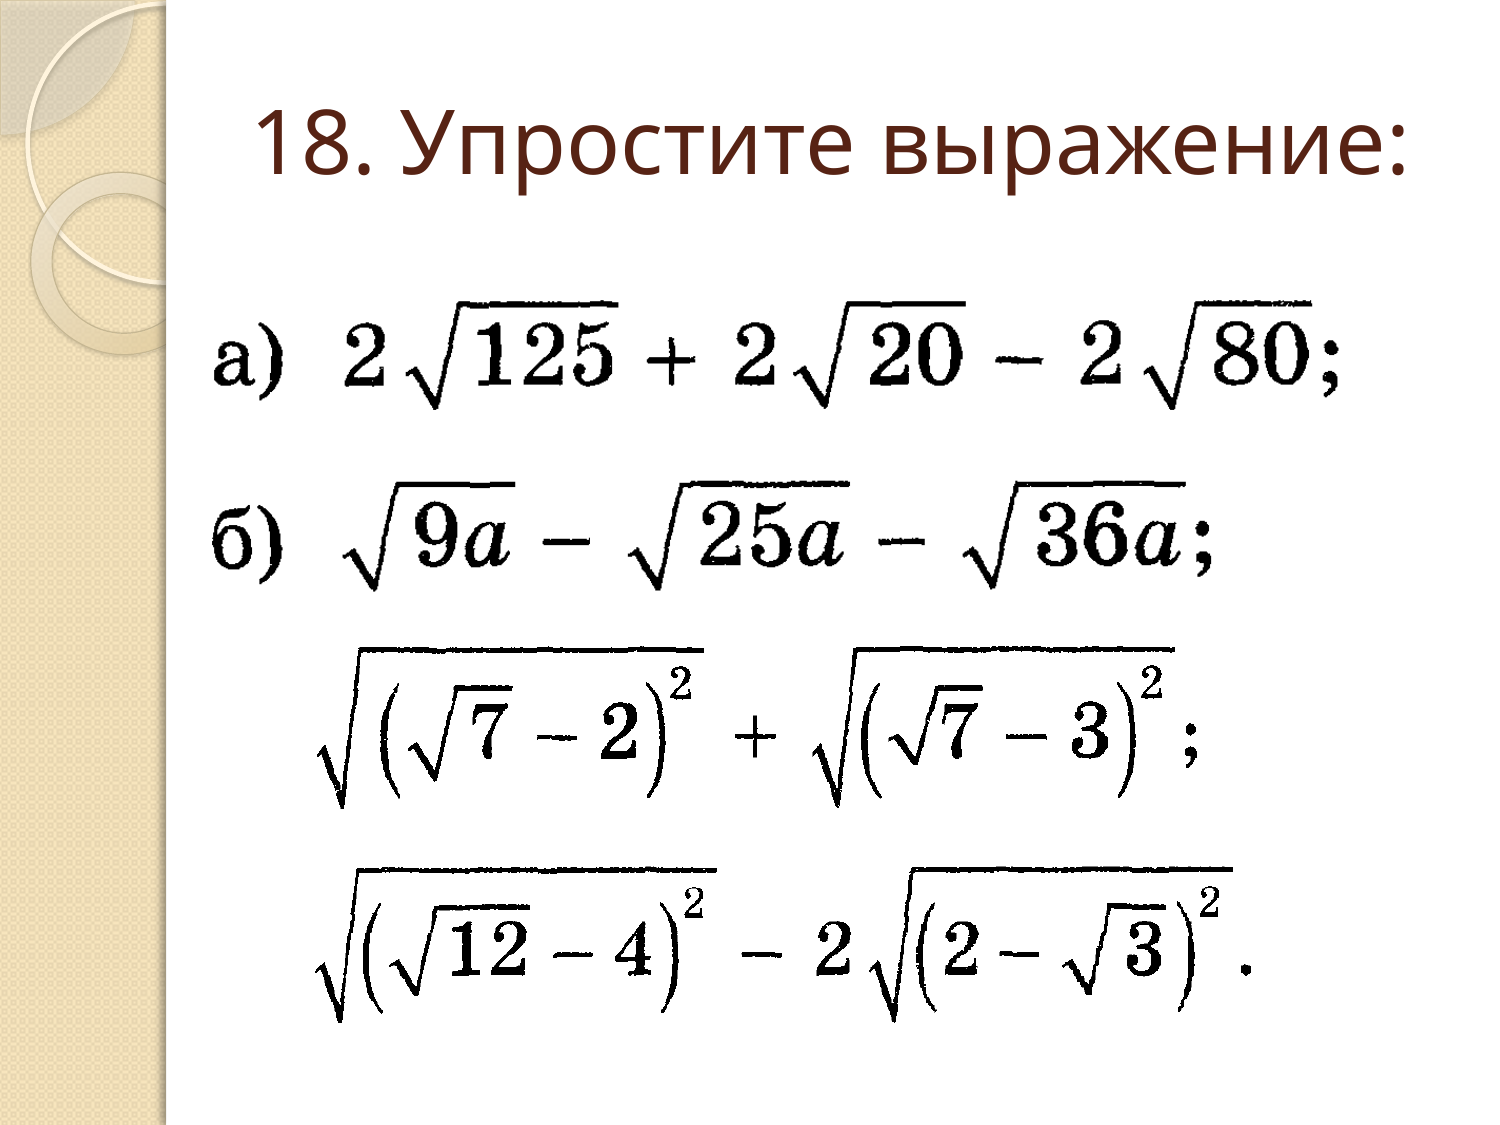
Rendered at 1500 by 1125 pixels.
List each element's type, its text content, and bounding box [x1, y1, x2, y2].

title 18. Упростите выражение: [235, 45, 1466, 233]
picture [170, 278, 1389, 1064]
